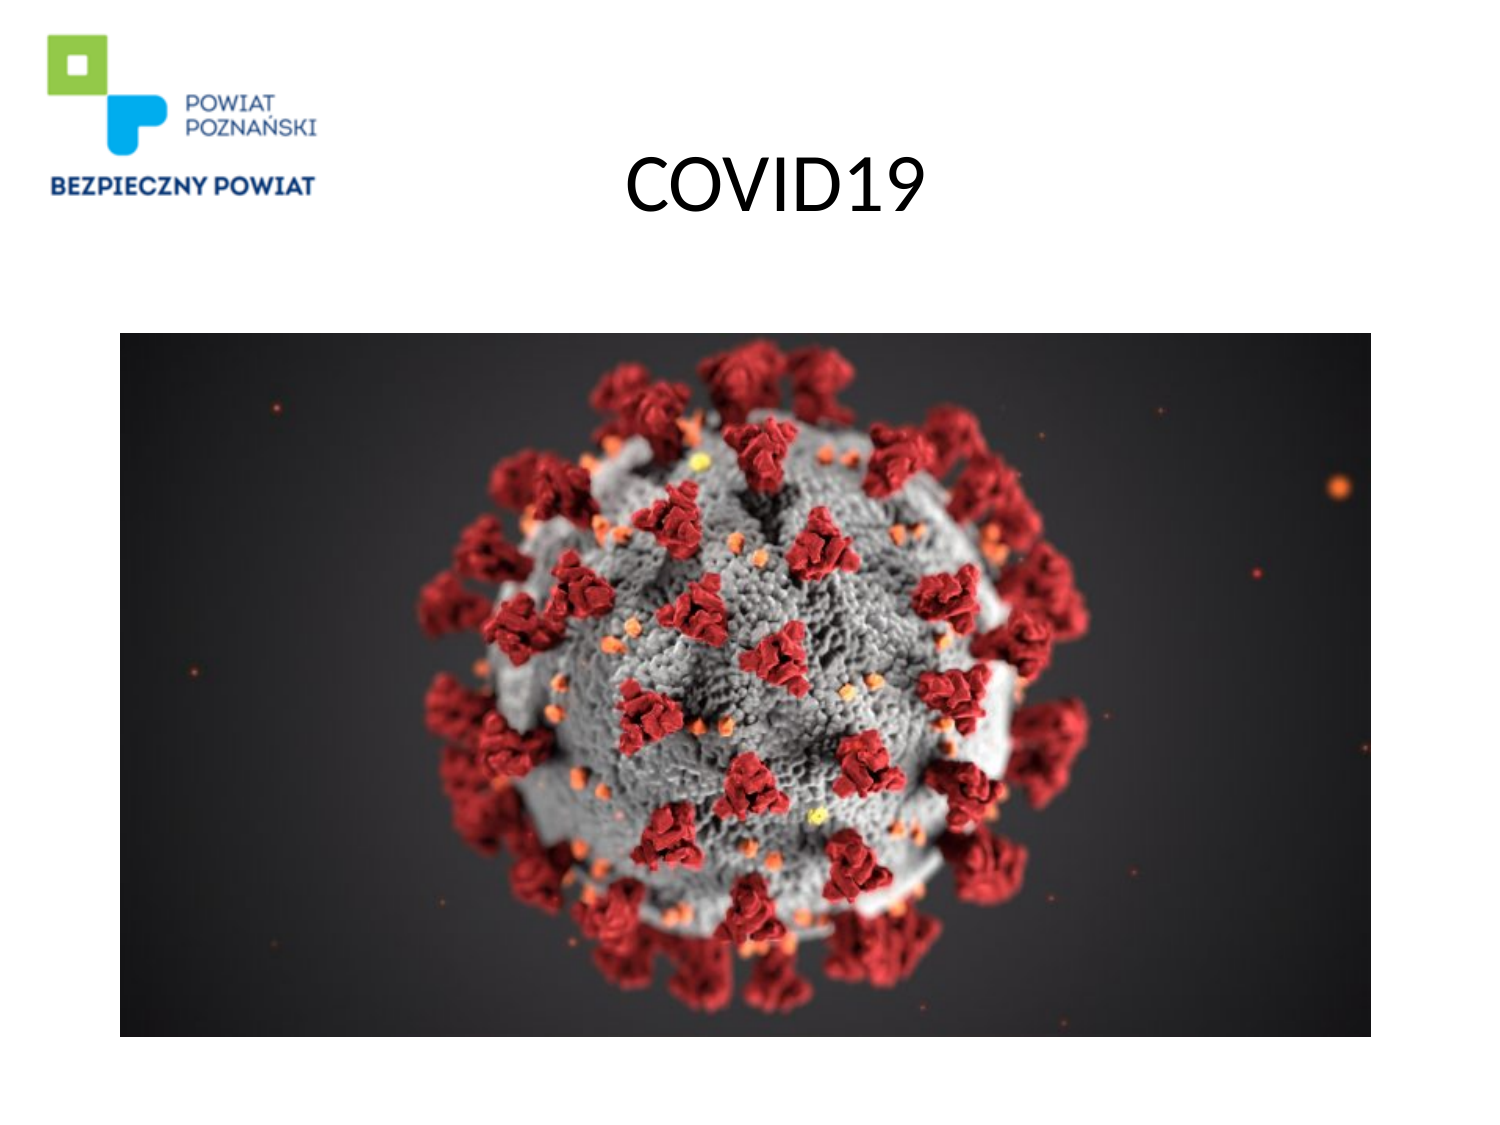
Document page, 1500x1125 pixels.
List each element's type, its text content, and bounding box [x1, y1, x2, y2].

text_box COVID19 [306, 121, 1246, 236]
picture [0, 29, 363, 203]
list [120, 333, 1371, 1038]
